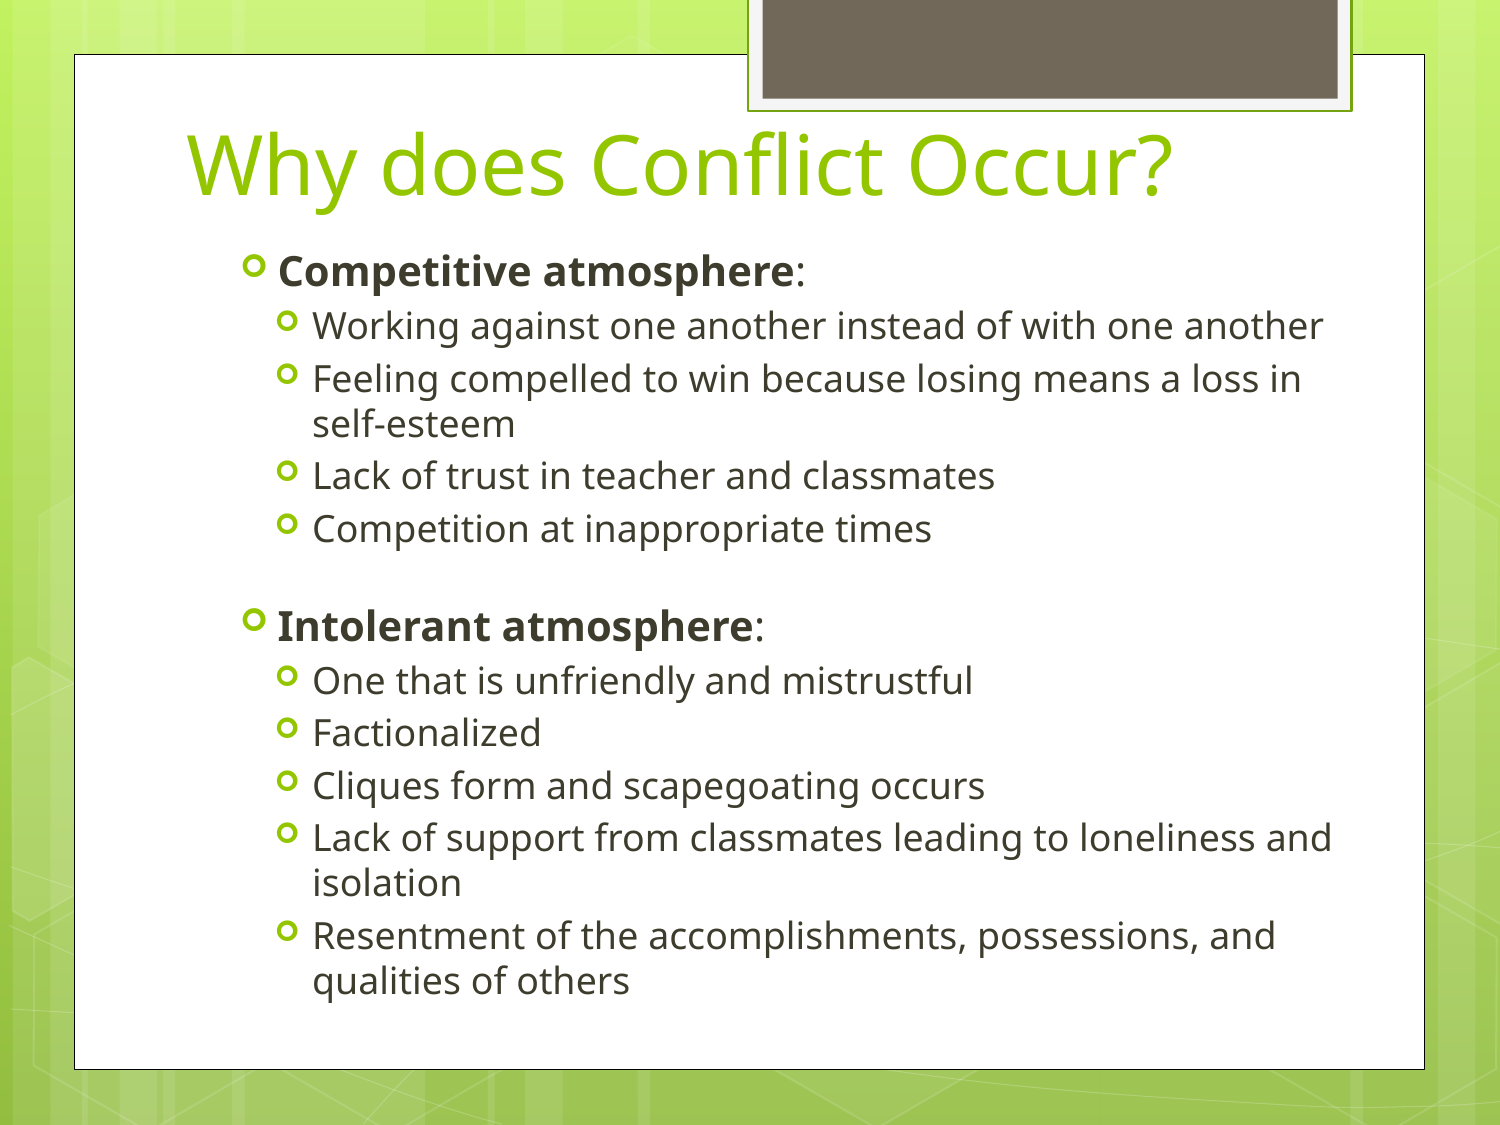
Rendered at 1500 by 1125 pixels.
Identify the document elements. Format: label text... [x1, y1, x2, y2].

list Competitive atmosphere: Working against one another instead of with one another Feeling compelled to win because losing means a loss in self-esteem Lack of trust in teacher and classmates Competition at inappropriate times Intolerant atmosphere: One that is unfriendly and mistrustful Factionalized Cliques form and scapegoating occurs Lack of support from classmates leading to loneliness and isolation Resentment of the accomplishments, possessions, and qualities of others [112, 237, 1388, 1038]
title Why does Conflict Occur? [171, 75, 1324, 237]
